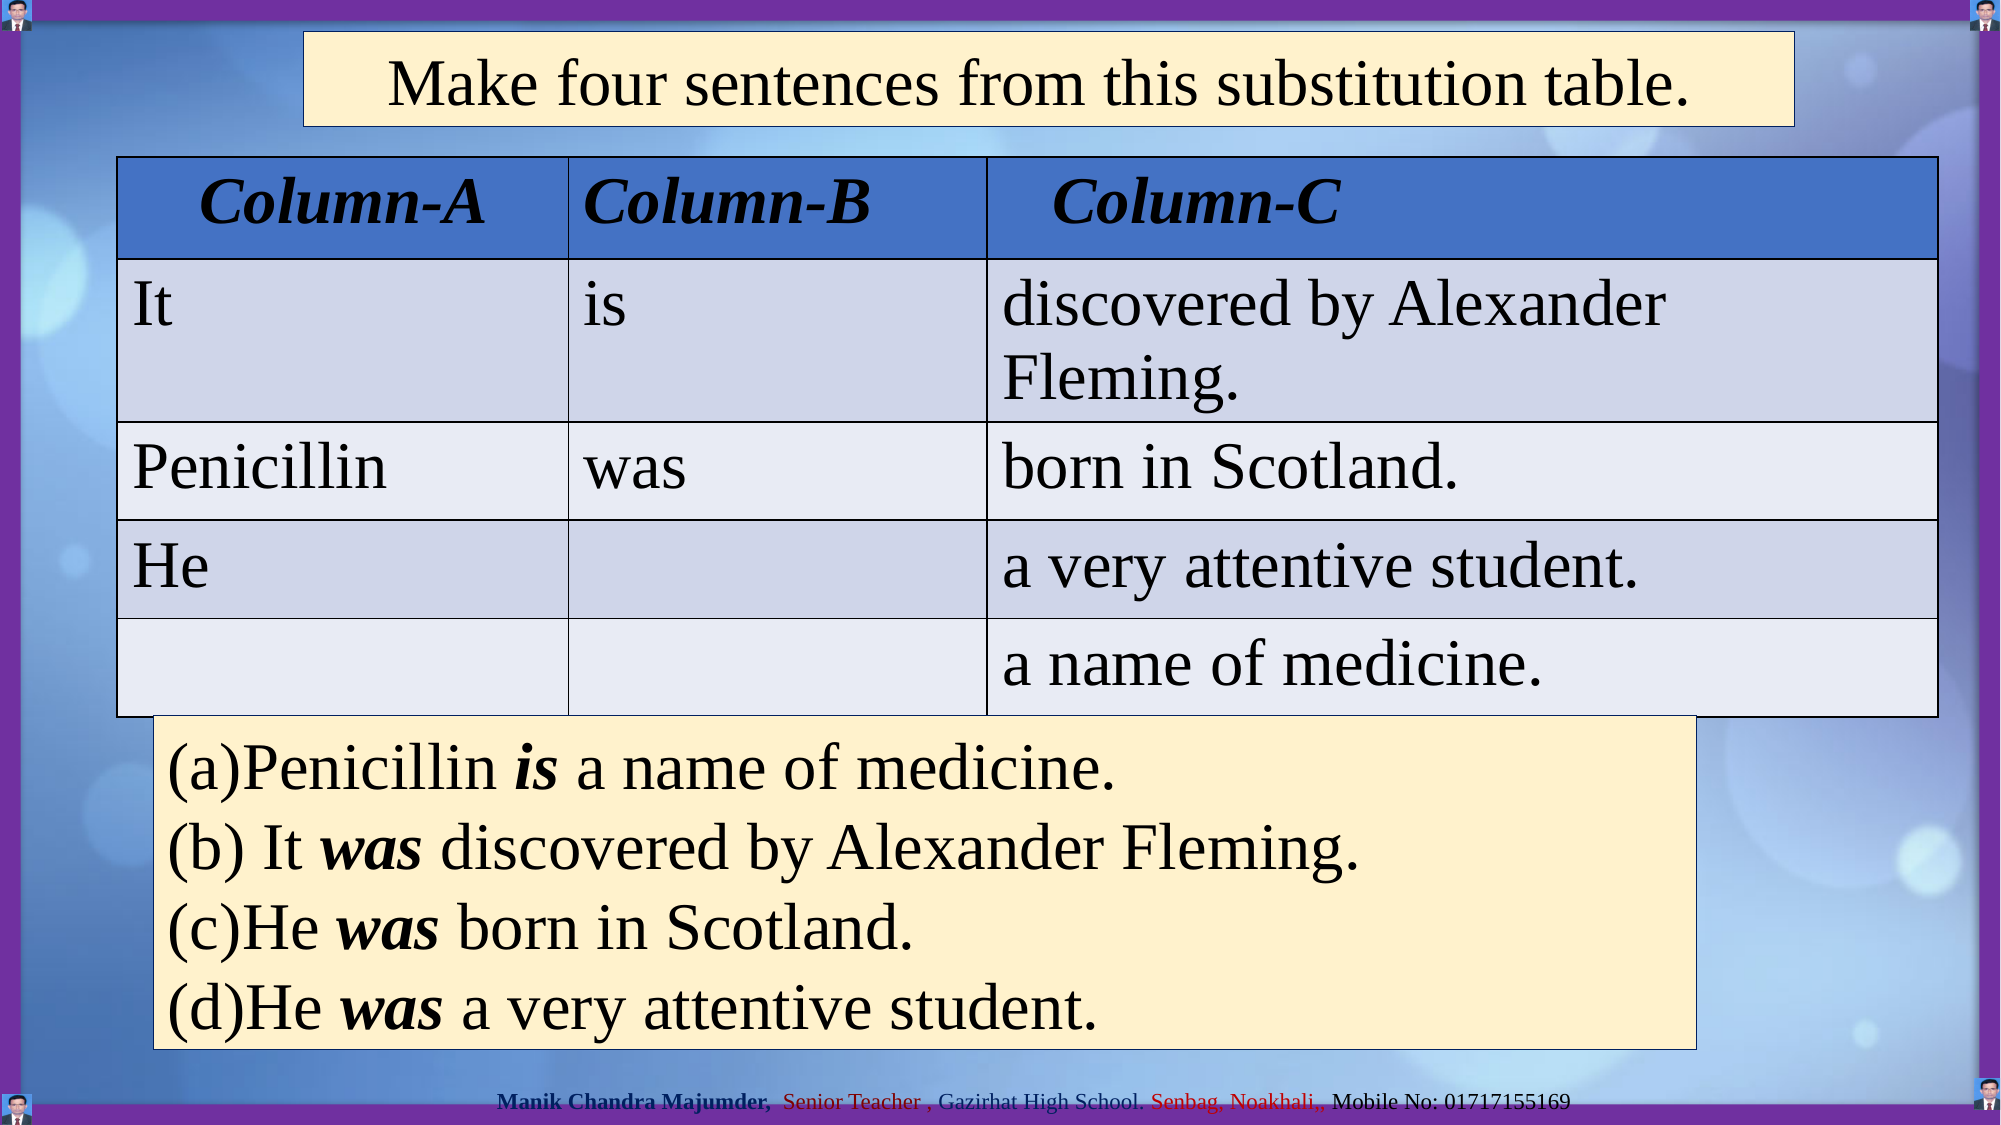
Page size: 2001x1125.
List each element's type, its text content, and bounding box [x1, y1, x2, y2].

table_cell is [569, 260, 986, 421]
table_header Column-C [988, 158, 1937, 258]
table_header Column-B [569, 158, 986, 258]
table_cell [569, 619, 986, 715]
table_cell was [569, 423, 986, 519]
table_cell born in Scotland. [988, 423, 1937, 519]
picture [2, 0, 2001, 1125]
table_cell It [118, 260, 568, 421]
table_cell [118, 619, 568, 716]
table_cell a very attentive student. [988, 521, 1937, 618]
table_cell [569, 521, 986, 618]
table_header Column-A [118, 158, 568, 258]
table_cell Penicillin [118, 423, 568, 519]
table_cell He [118, 521, 568, 618]
picture [1447, 1095, 1453, 1104]
text_box Make four sentences from this substitution table. [303, 31, 1795, 127]
text_box Penicillin is a name of medicine. It was discovered by Alexander Fleming. He was born in Scotland. He was a very attentive student. [153, 715, 1697, 1050]
table_cell a name of medicine. [988, 619, 1937, 716]
table_cell discovered by Alexander Fleming. [988, 260, 1937, 421]
